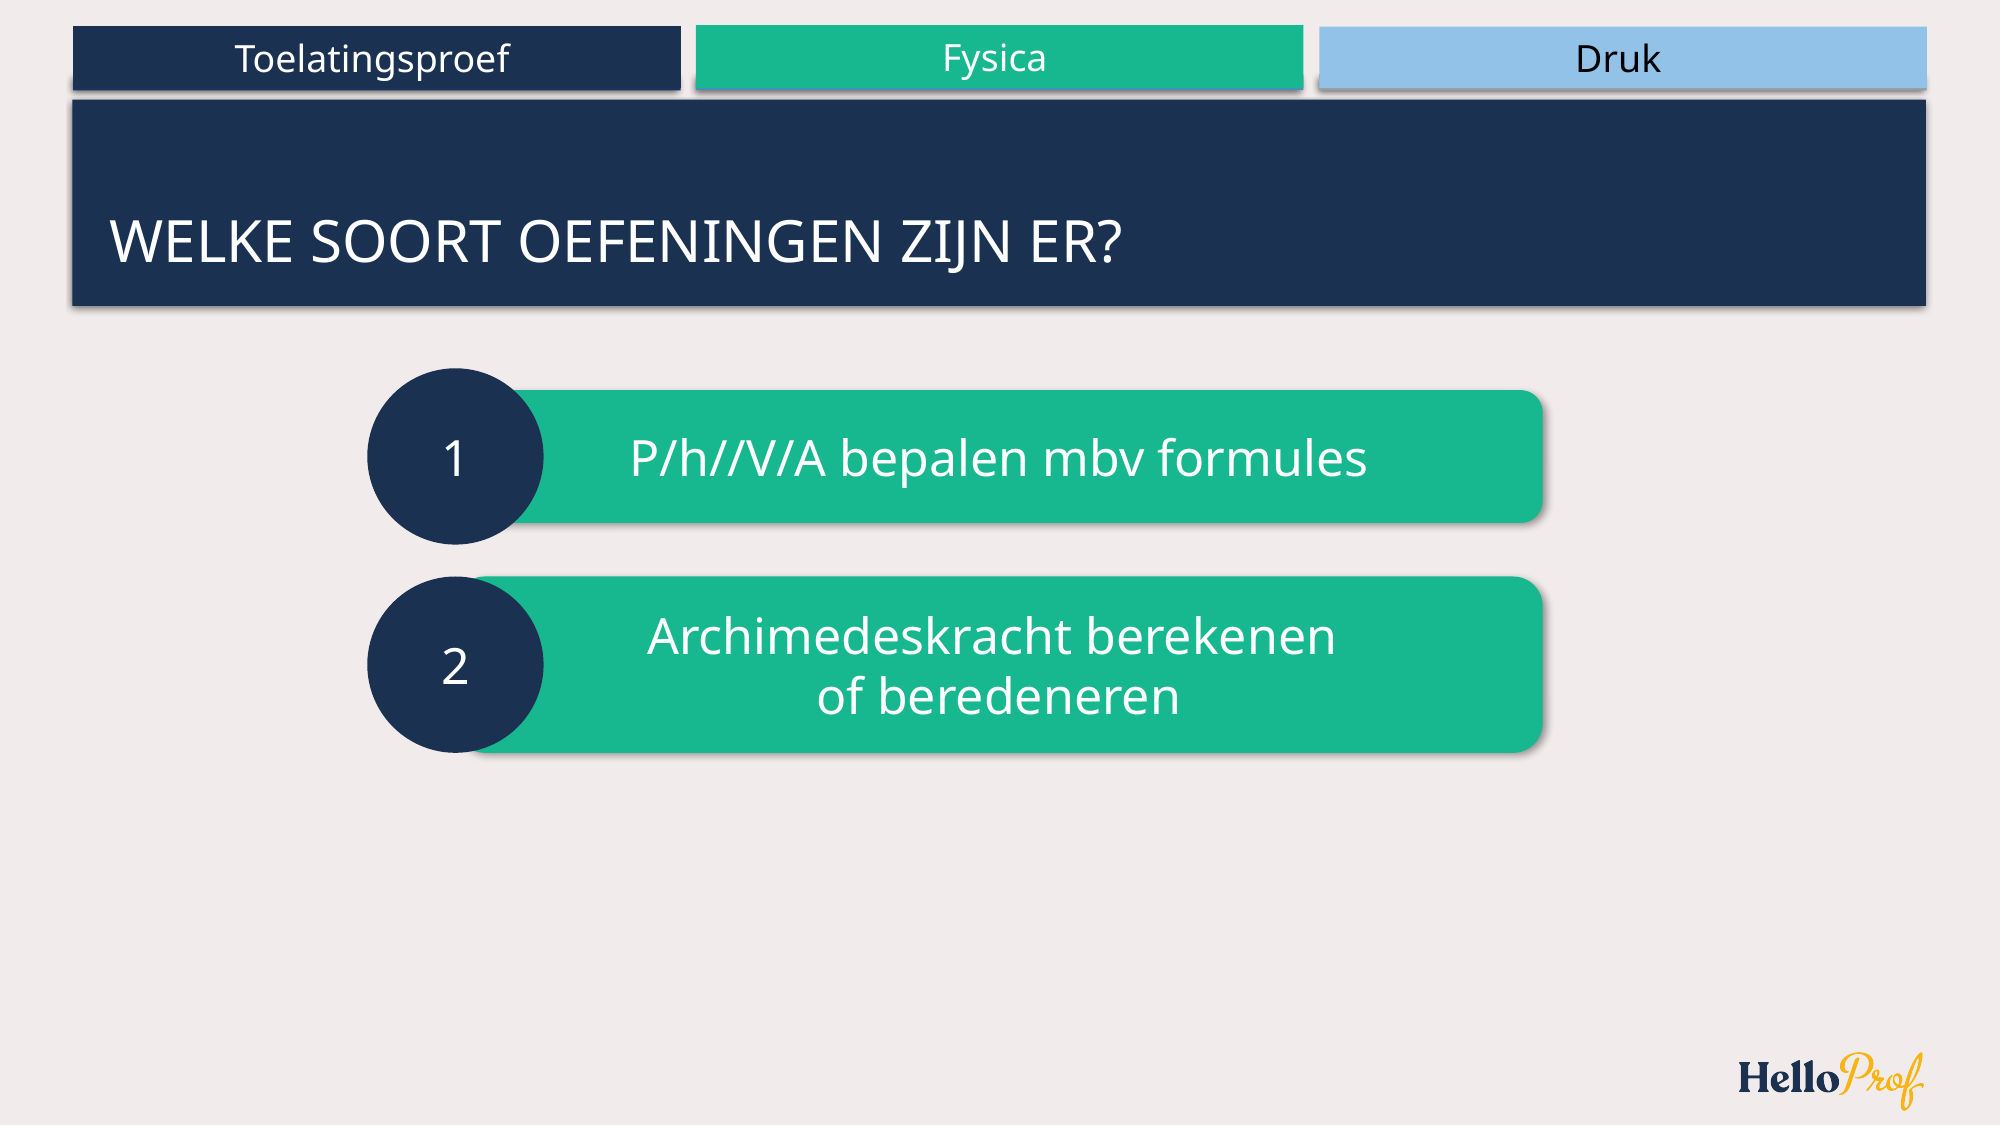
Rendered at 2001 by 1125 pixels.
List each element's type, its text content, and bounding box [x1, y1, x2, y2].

text_box 2 [365, 574, 546, 755]
title Welke soort oefeningen zijn er? [94, 119, 1904, 282]
text_box Archimedeskracht berekenen of beredeneren [474, 574, 1545, 755]
text_box 1 [365, 366, 546, 547]
picture [1739, 1052, 1924, 1111]
